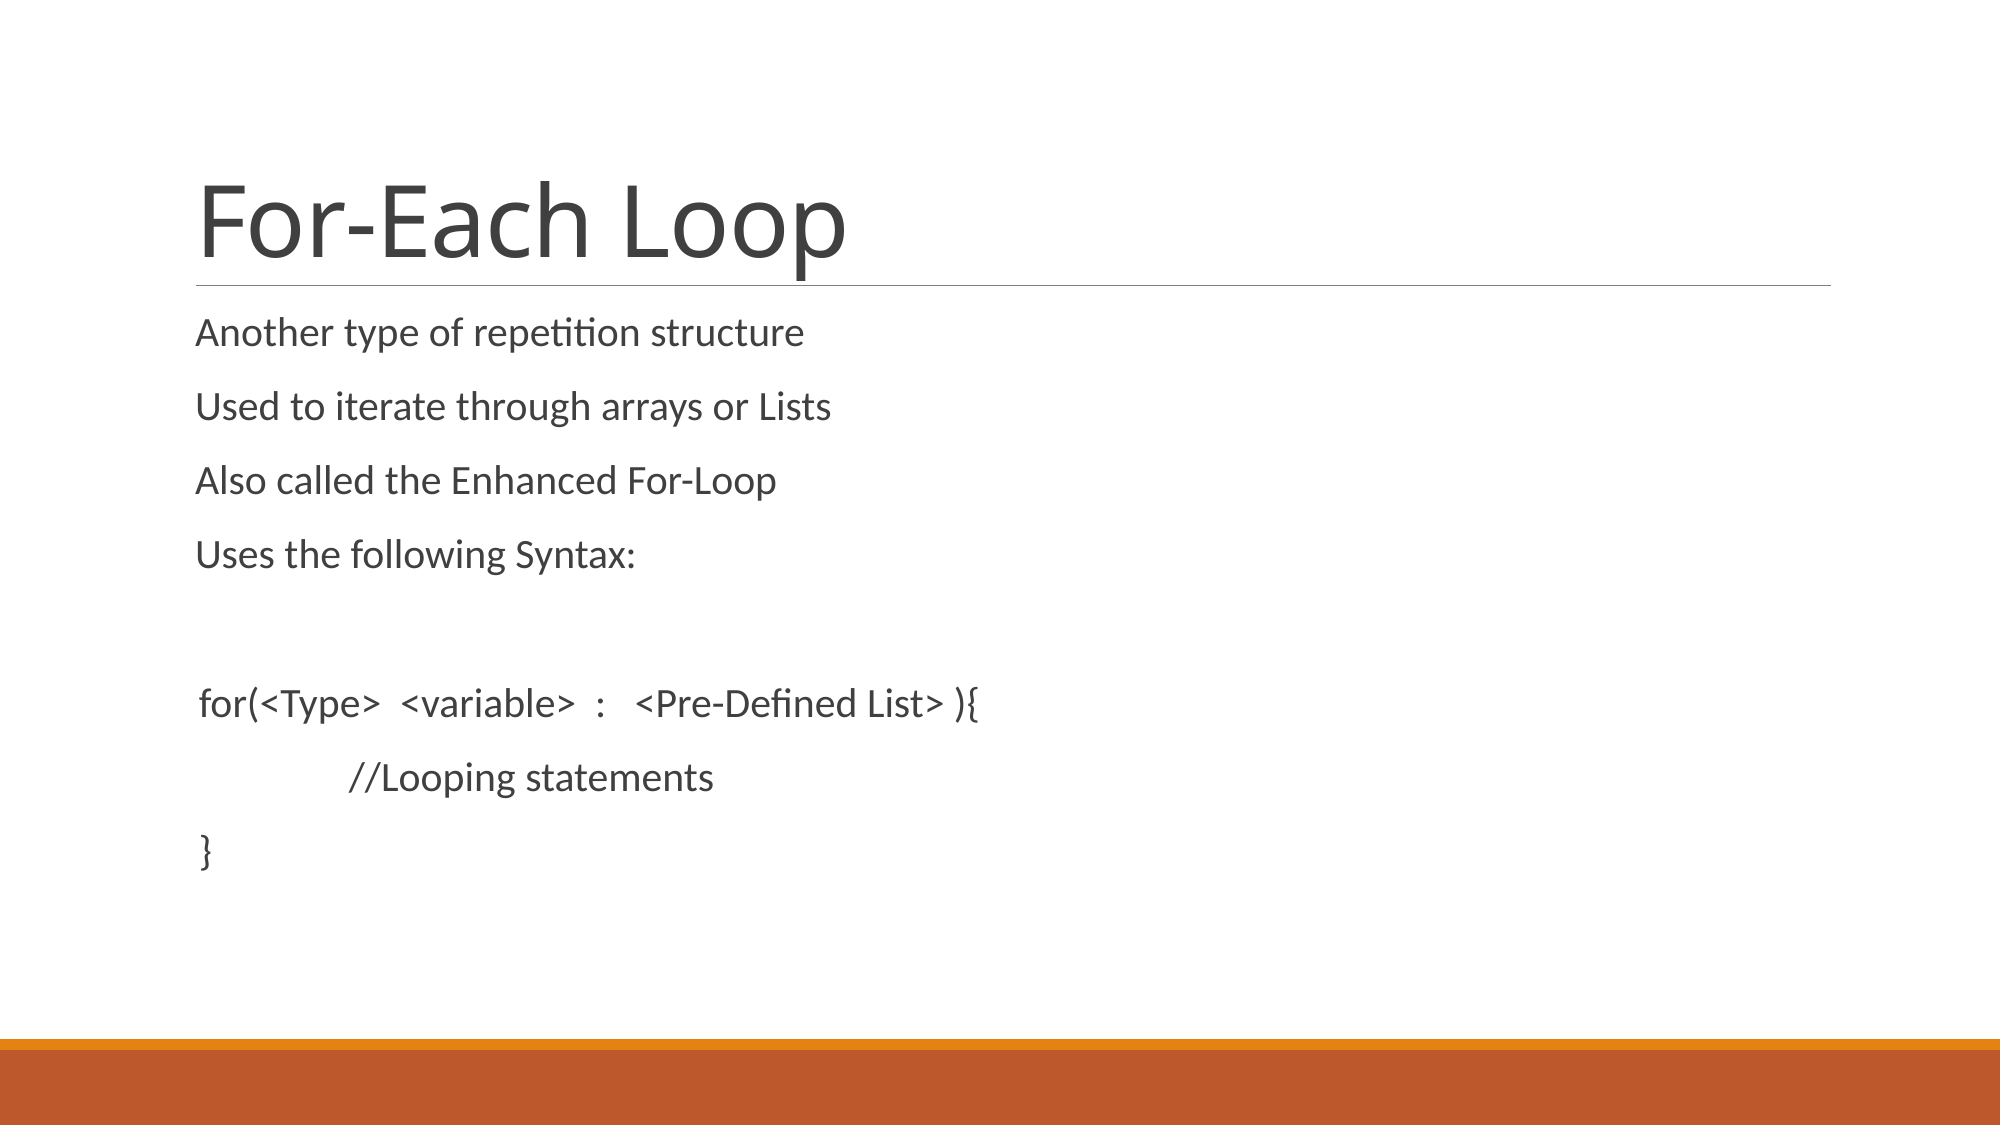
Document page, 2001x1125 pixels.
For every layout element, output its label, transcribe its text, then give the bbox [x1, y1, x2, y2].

list Another type of repetition structure Used to iterate through arrays or Lists Also called the Enhanced For-Loop Uses the following Syntax: for(<Type> <variable> : <Pre-Defined List> ){ //Looping statements } [180, 302, 1830, 963]
title For-Each Loop [180, 47, 1830, 285]
